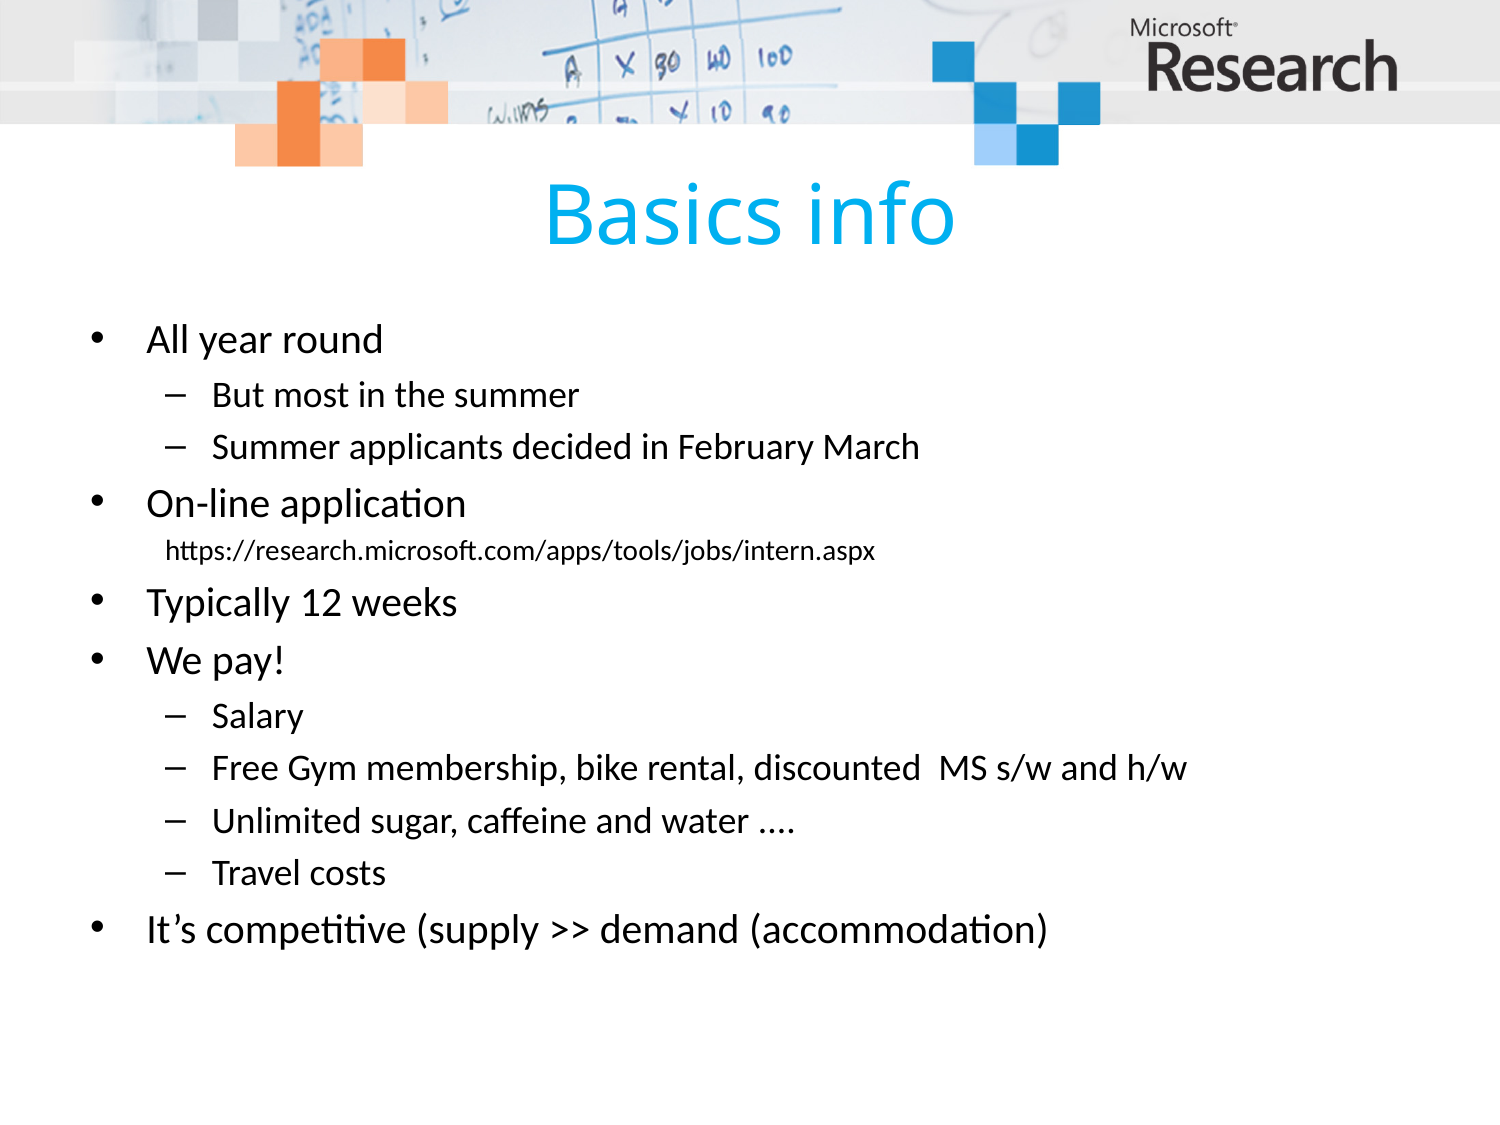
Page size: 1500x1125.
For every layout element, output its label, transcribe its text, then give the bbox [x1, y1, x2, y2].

picture [0, 0, 1500, 251]
list All year round But most in the summer Summer applicants decided in February March On-line application https://research.microsoft.com/apps/tools/jobs/intern.aspx Typically 12 weeks We pay! Salary Free Gym membership, bike rental, discounted MS s/w and h/w Unlimited sugar, caffeine and water .... Travel costs It’s competitive (supply >> demand (accommodation) [74, 304, 1426, 985]
title Basics info [74, 116, 1426, 304]
